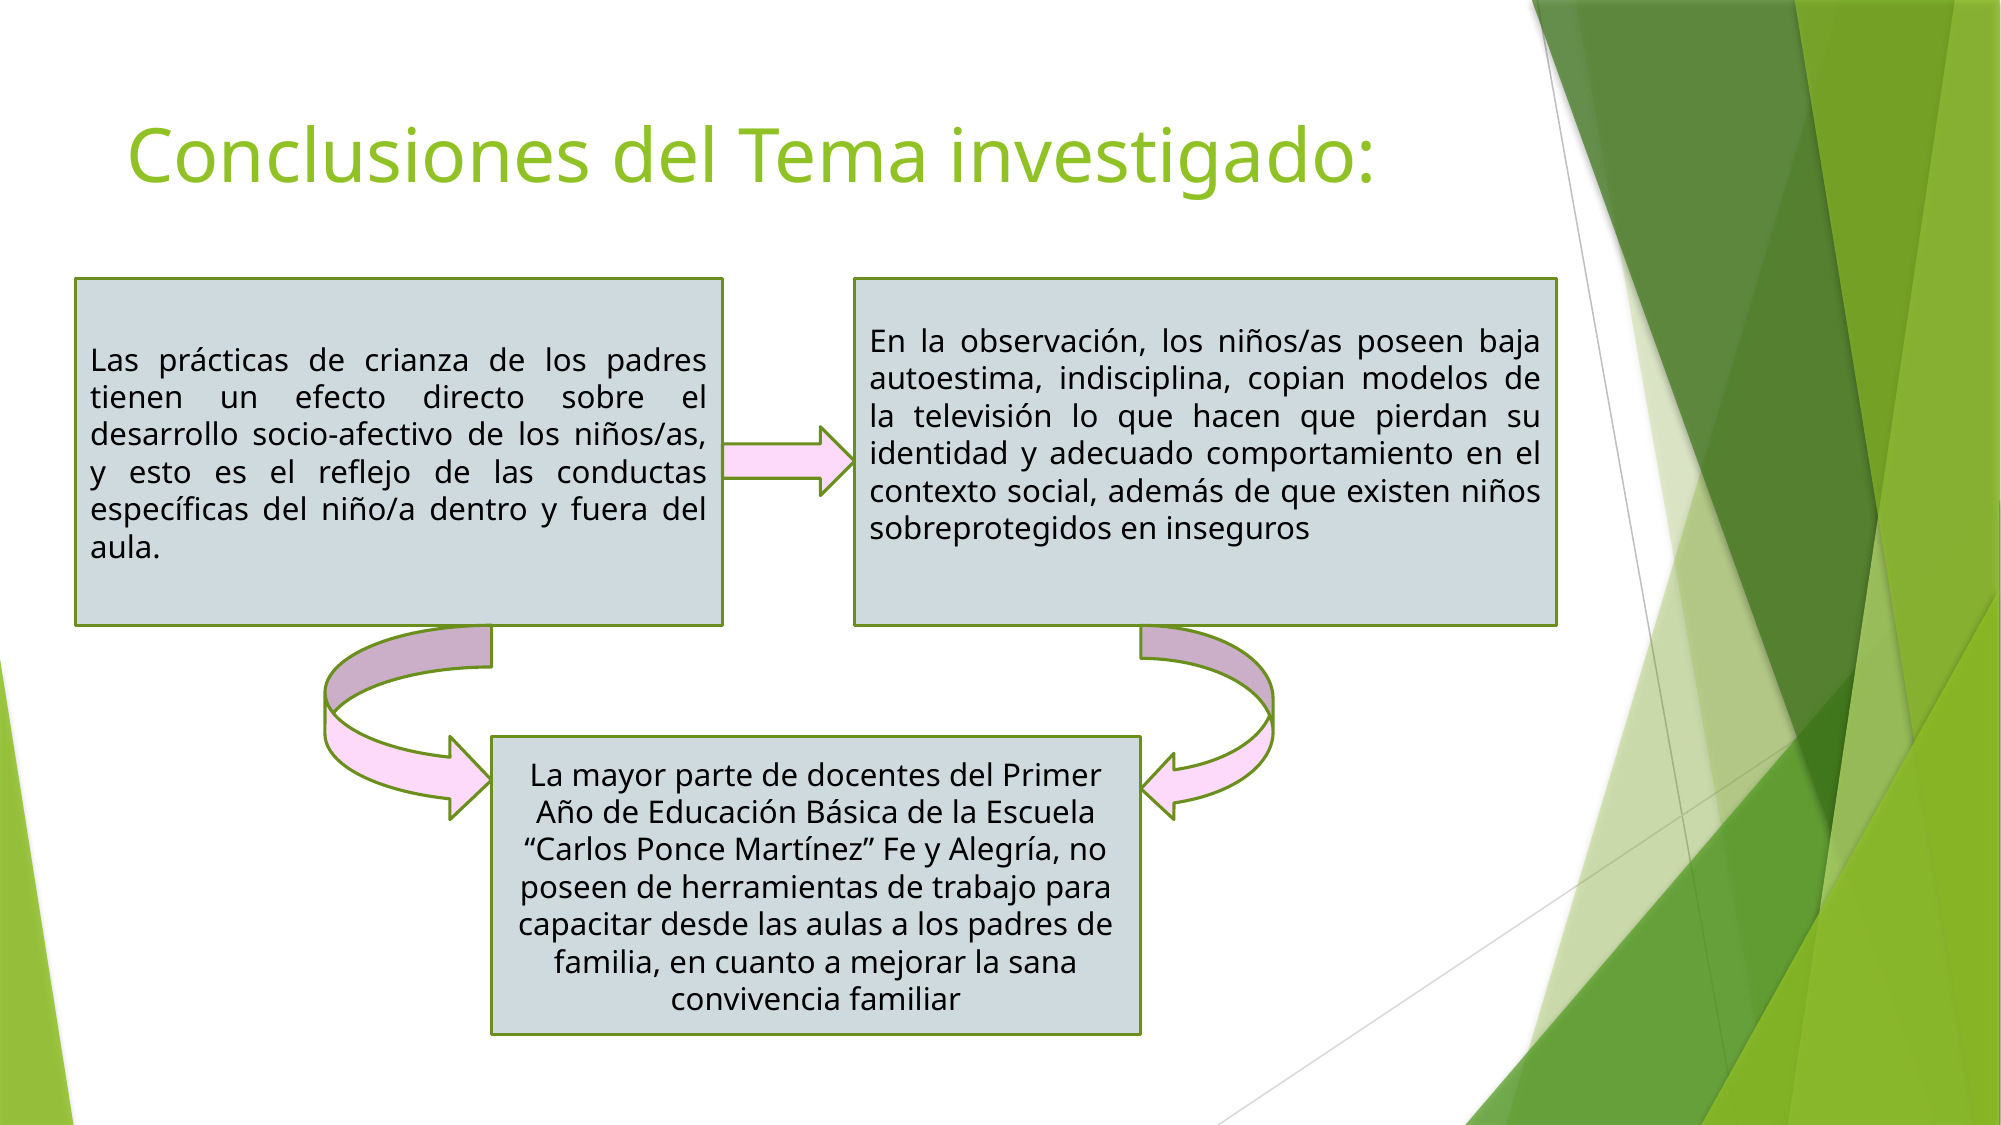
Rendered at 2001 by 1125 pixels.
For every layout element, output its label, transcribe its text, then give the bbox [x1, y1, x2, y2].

text_box [1139, 623, 1275, 821]
text_box [323, 623, 494, 822]
text_box [720, 425, 856, 497]
title Conclusiones del Tema investigado: [111, 99, 1522, 317]
text_box En la observación, los niños/as poseen baja autoestima, indisciplina, copian modelos de la televisión lo que hacen que pierdan su identidad y adecuado comportamiento en el contexto social, además de que existen niños sobreprotegidos en inseguros [853, 277, 1558, 627]
text_box Las prácticas de crianza de los padres tienen un efecto directo sobre el desarrollo socio-afectivo de los niños/as, y esto es el reflejo de las conductas específicas del niño/a dentro y fuera del aula. [74, 277, 724, 627]
text_box La mayor parte de docentes del Primer Año de Educación Básica de la Escuela “Carlos Ponce Martínez” Fe y Alegría, no poseen de herramientas de trabajo para capacitar desde las aulas a los padres de familia, en cuanto a mejorar la sana convivencia familiar [490, 735, 1142, 1036]
